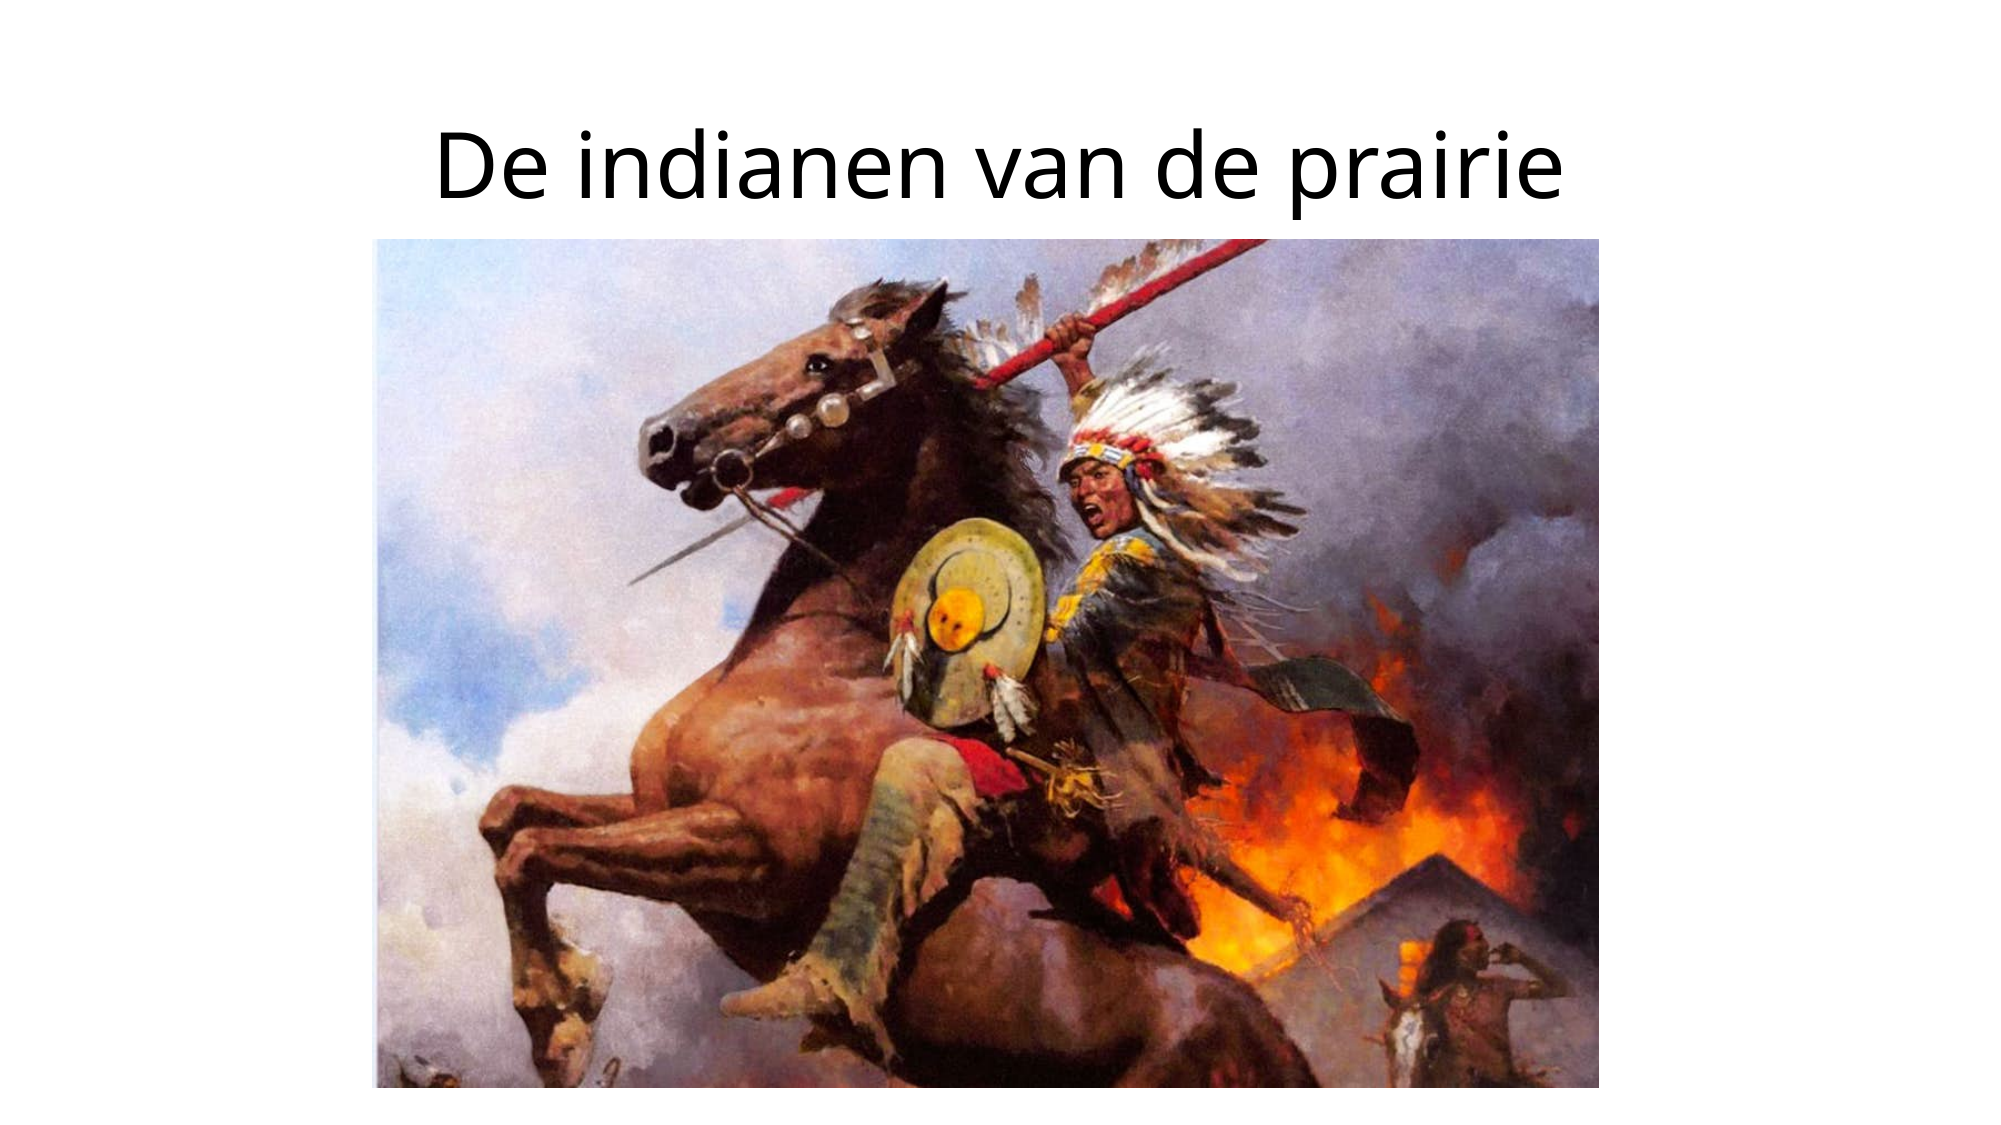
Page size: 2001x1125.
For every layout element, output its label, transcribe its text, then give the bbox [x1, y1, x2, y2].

title De indianen van de prairie [137, 59, 1863, 278]
picture [372, 239, 1599, 1088]
